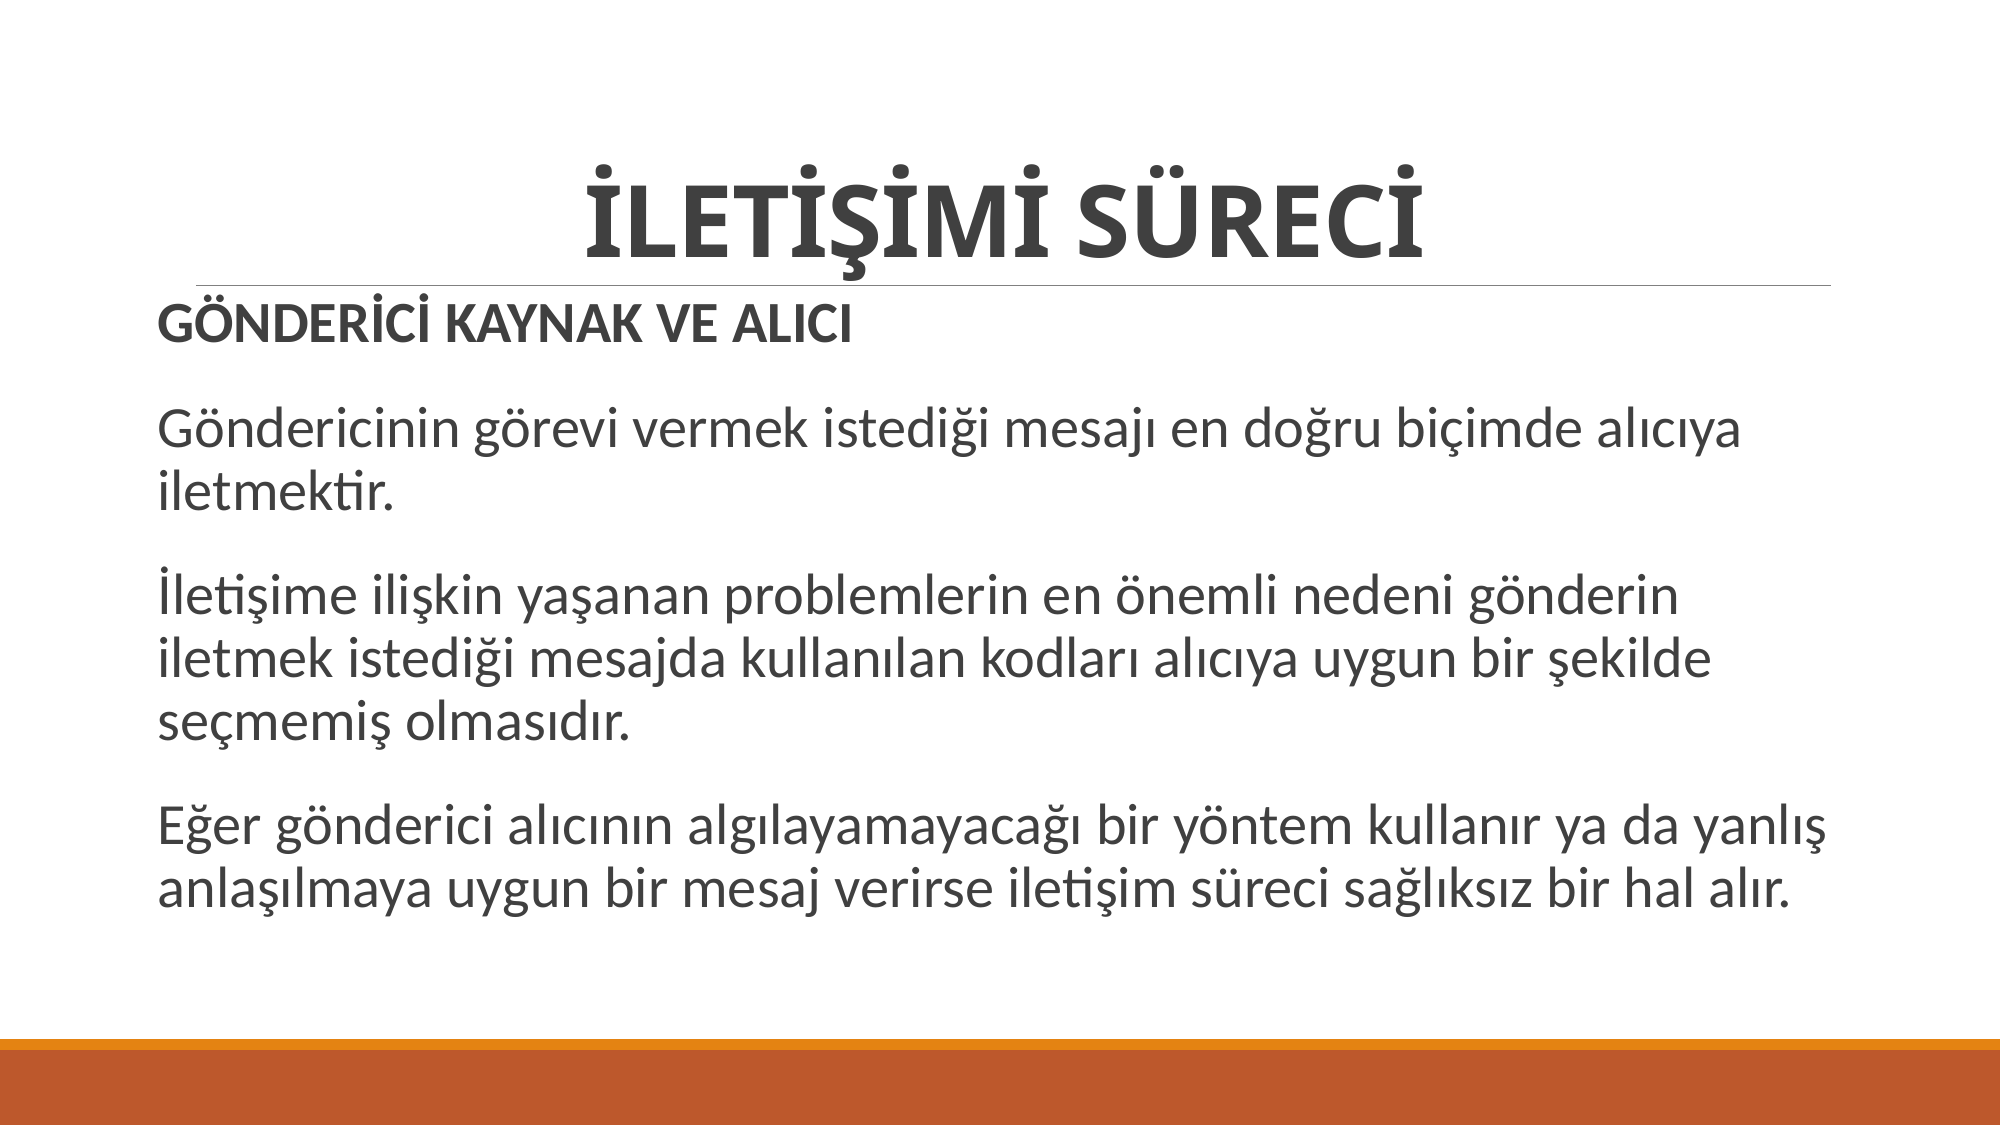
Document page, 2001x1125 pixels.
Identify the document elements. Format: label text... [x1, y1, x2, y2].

list GÖNDERİCİ KAYNAK VE ALICI Göndericinin görevi vermek istediği mesajı en doğru biçimde alıcıya iletmektir. İletişime ilişkin yaşanan problemlerin en önemli nedeni gönderin iletmek istediği mesajda kullanılan kodları alıcıya uygun bir şekilde seçmemiş olmasıdır. Eğer gönderici alıcının algılayamayacağı bir yöntem kullanır ya da yanlış anlaşılmaya uygun bir mesaj verirse iletişim süreci sağlıksız bir hal alır. [142, 285, 1868, 1074]
title İLETİŞİMİ SÜRECİ [180, 47, 1830, 285]
